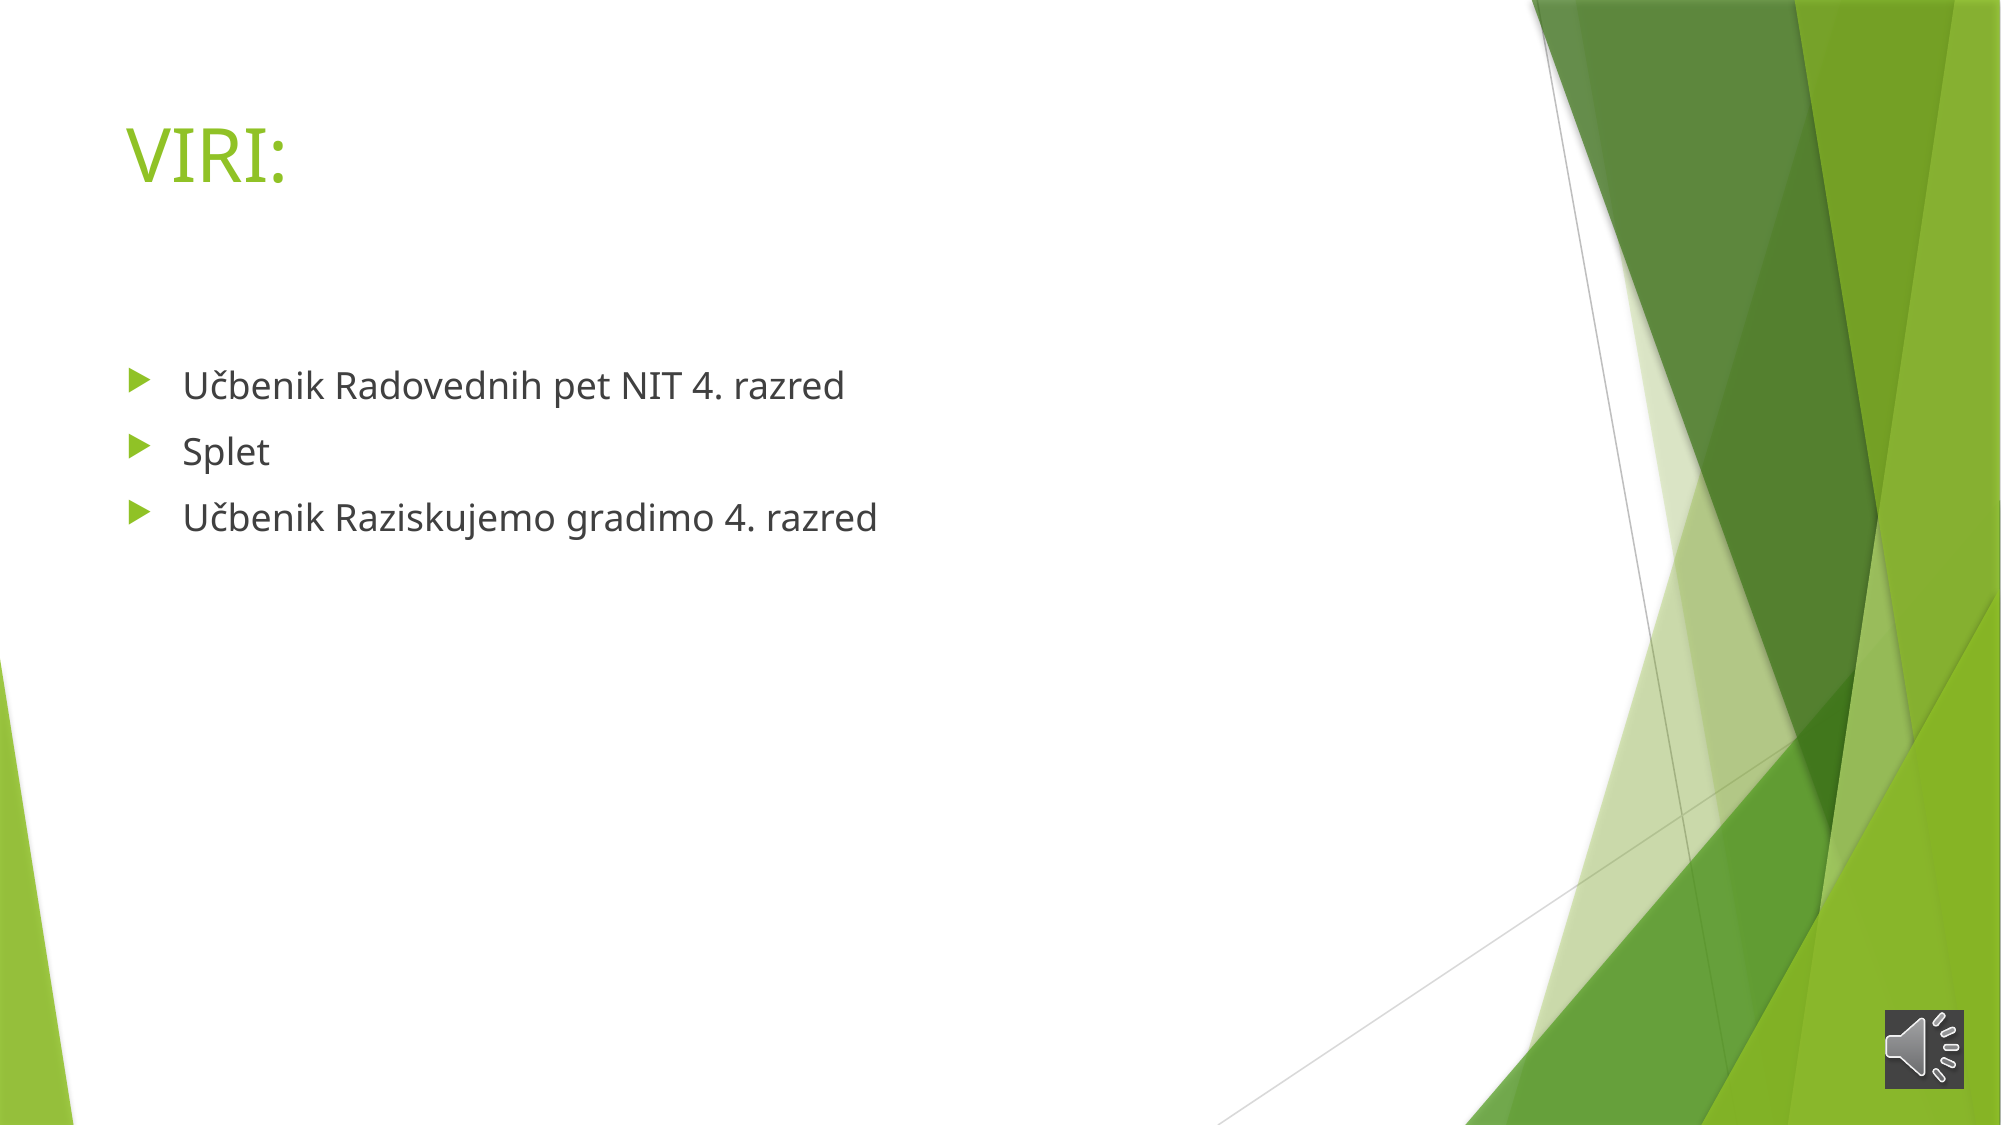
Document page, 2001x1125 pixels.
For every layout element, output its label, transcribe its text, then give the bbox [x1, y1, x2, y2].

picture [1884, 1009, 1966, 1090]
list Učbenik Radovednih pet NIT 4. razred Splet Učbenik Raziskujemo gradimo 4. razred [111, 354, 1522, 992]
title VIRI: [111, 99, 1522, 317]
